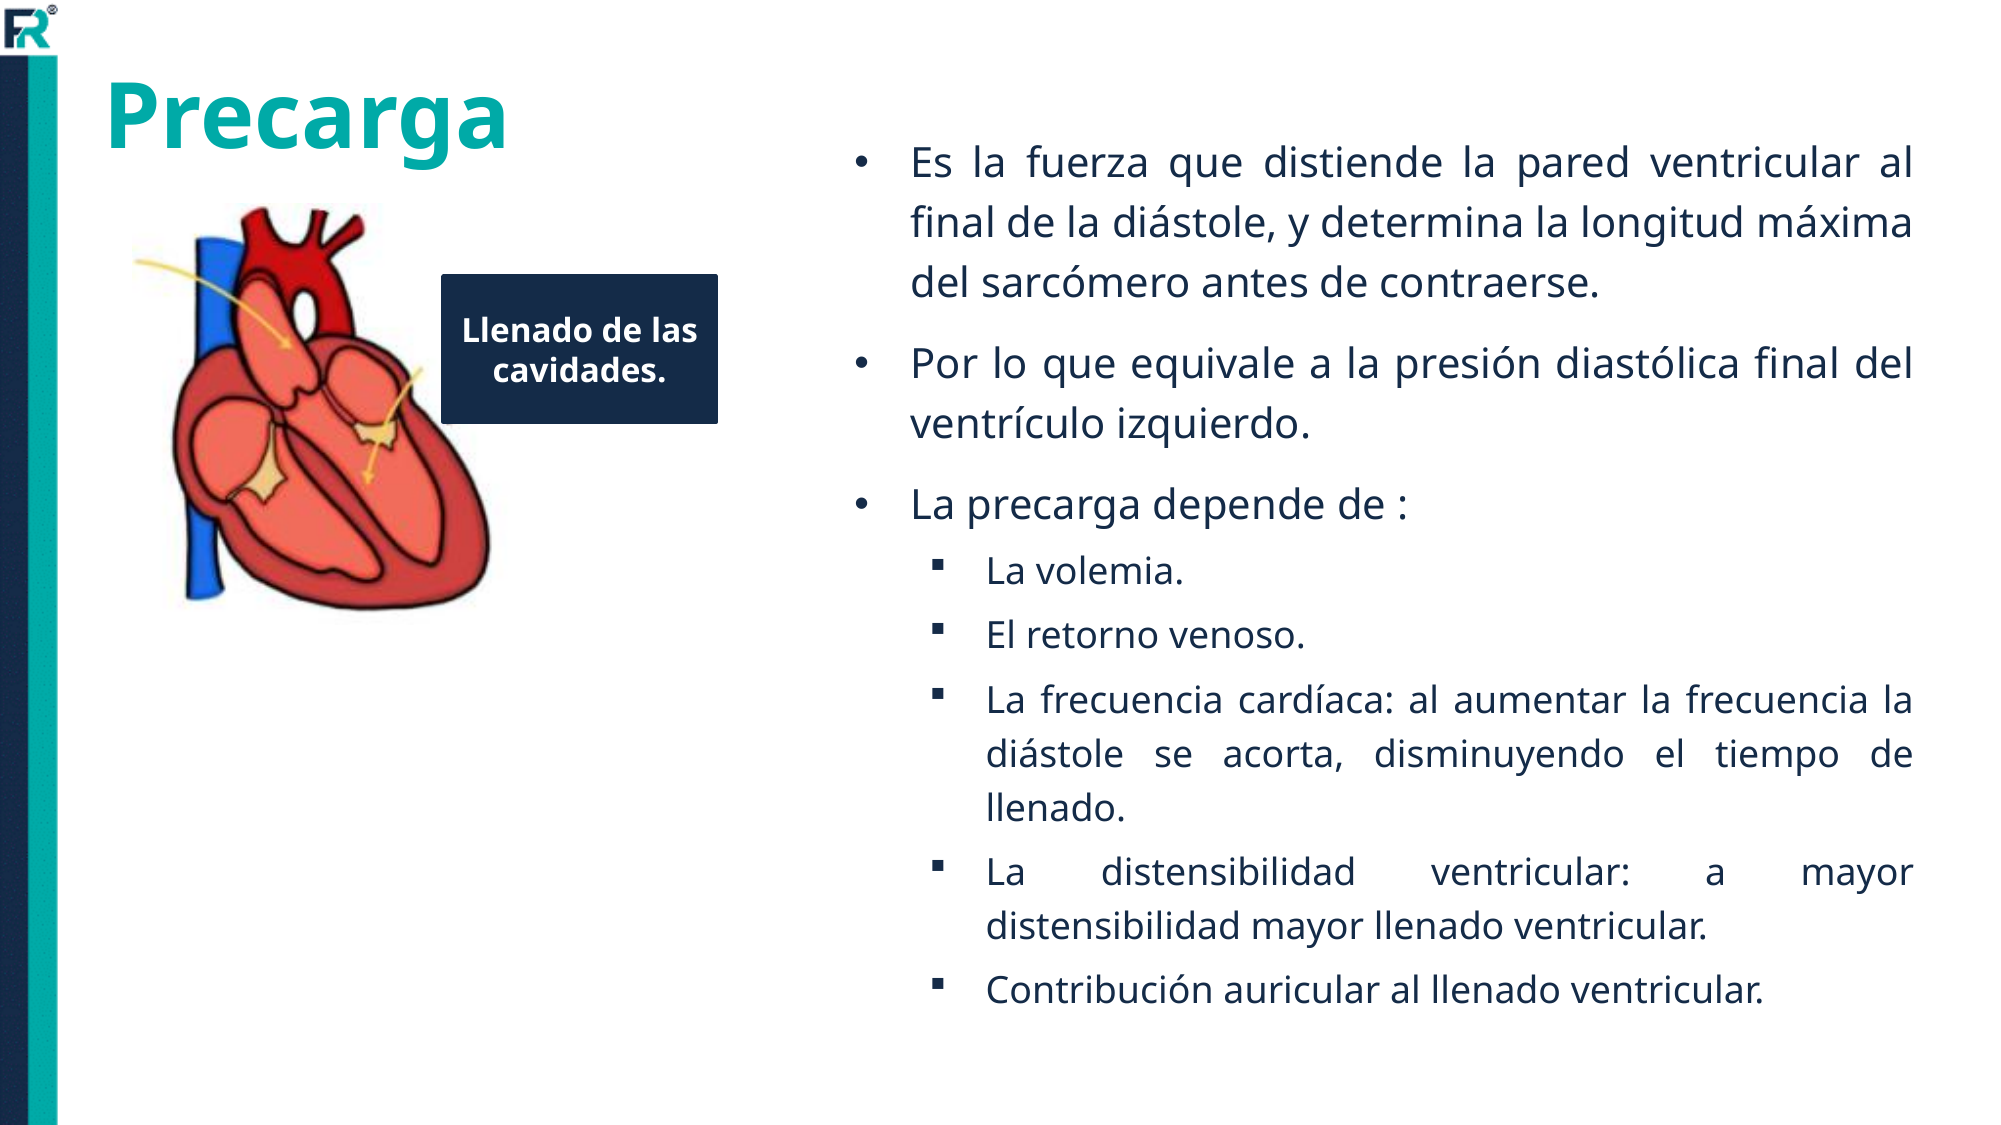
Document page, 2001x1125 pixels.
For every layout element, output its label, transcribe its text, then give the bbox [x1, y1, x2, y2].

picture [0, 0, 2001, 1125]
text_box Llenado de las cavidades. [537, 274, 718, 424]
list Es la fuerza que distiende la pared ventricular al final de la diástole, y determina la longitud máxima del sarcómero antes de contraerse. Por lo que equivale a la presión diastólica final del ventrículo izquierdo. La precarga depende de : La volemia. El retorno venoso. La frecuencia cardíaca: al aumentar la frecuencia la diástole se acorta, disminuyendo el tiempo de llenado. La distensibilidad ventricular: a mayor distensibilidad mayor llenado ventricular. Contribución auricular al llenado ventricular. [820, 118, 1930, 898]
title Precarga [88, 9, 1814, 228]
